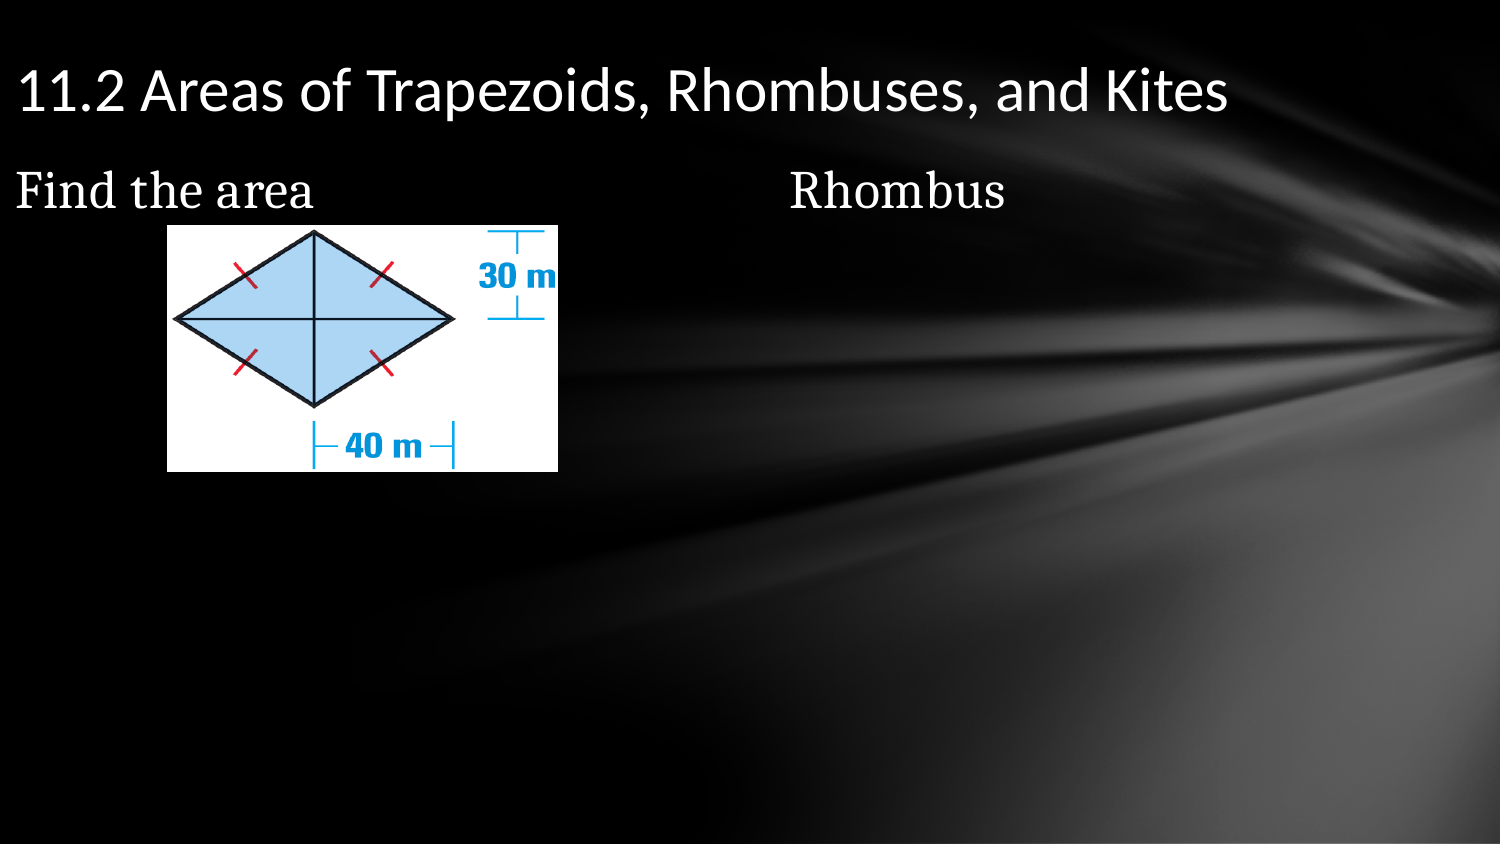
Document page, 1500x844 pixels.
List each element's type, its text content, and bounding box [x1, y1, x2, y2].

list Find the area [0, 146, 725, 797]
title 11.2 Areas of Trapezoids, Rhombuses, and Kites [0, 0, 1500, 132]
picture [166, 224, 559, 473]
